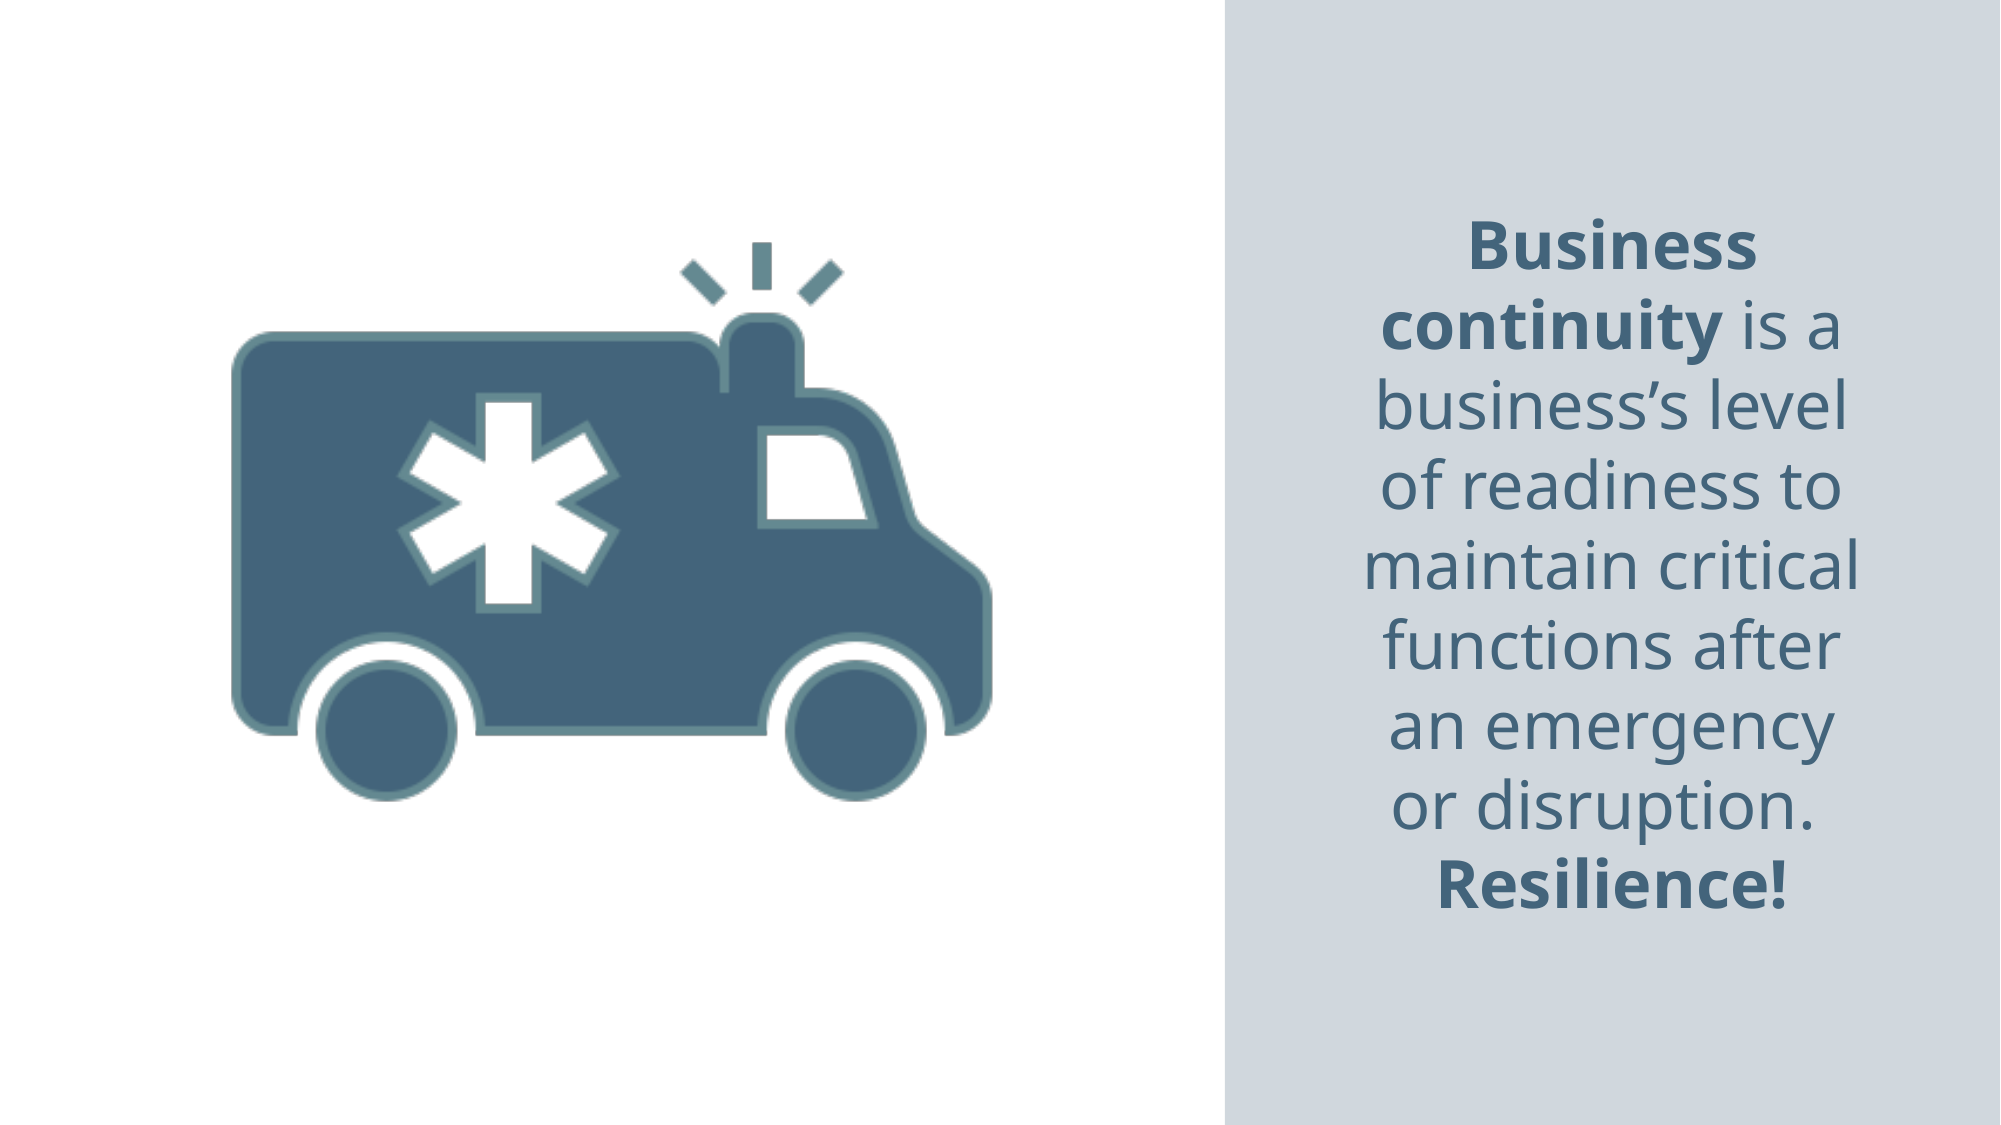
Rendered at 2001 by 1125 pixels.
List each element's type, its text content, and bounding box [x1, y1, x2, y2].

list Business continuity is a business’s level of readiness to maintain critical functions after an emergency or disruption. Resilience! [1334, 193, 1891, 932]
picture [161, 112, 1063, 1013]
text_box [0, 0, 1224, 1125]
text_box [1224, 0, 2000, 1125]
